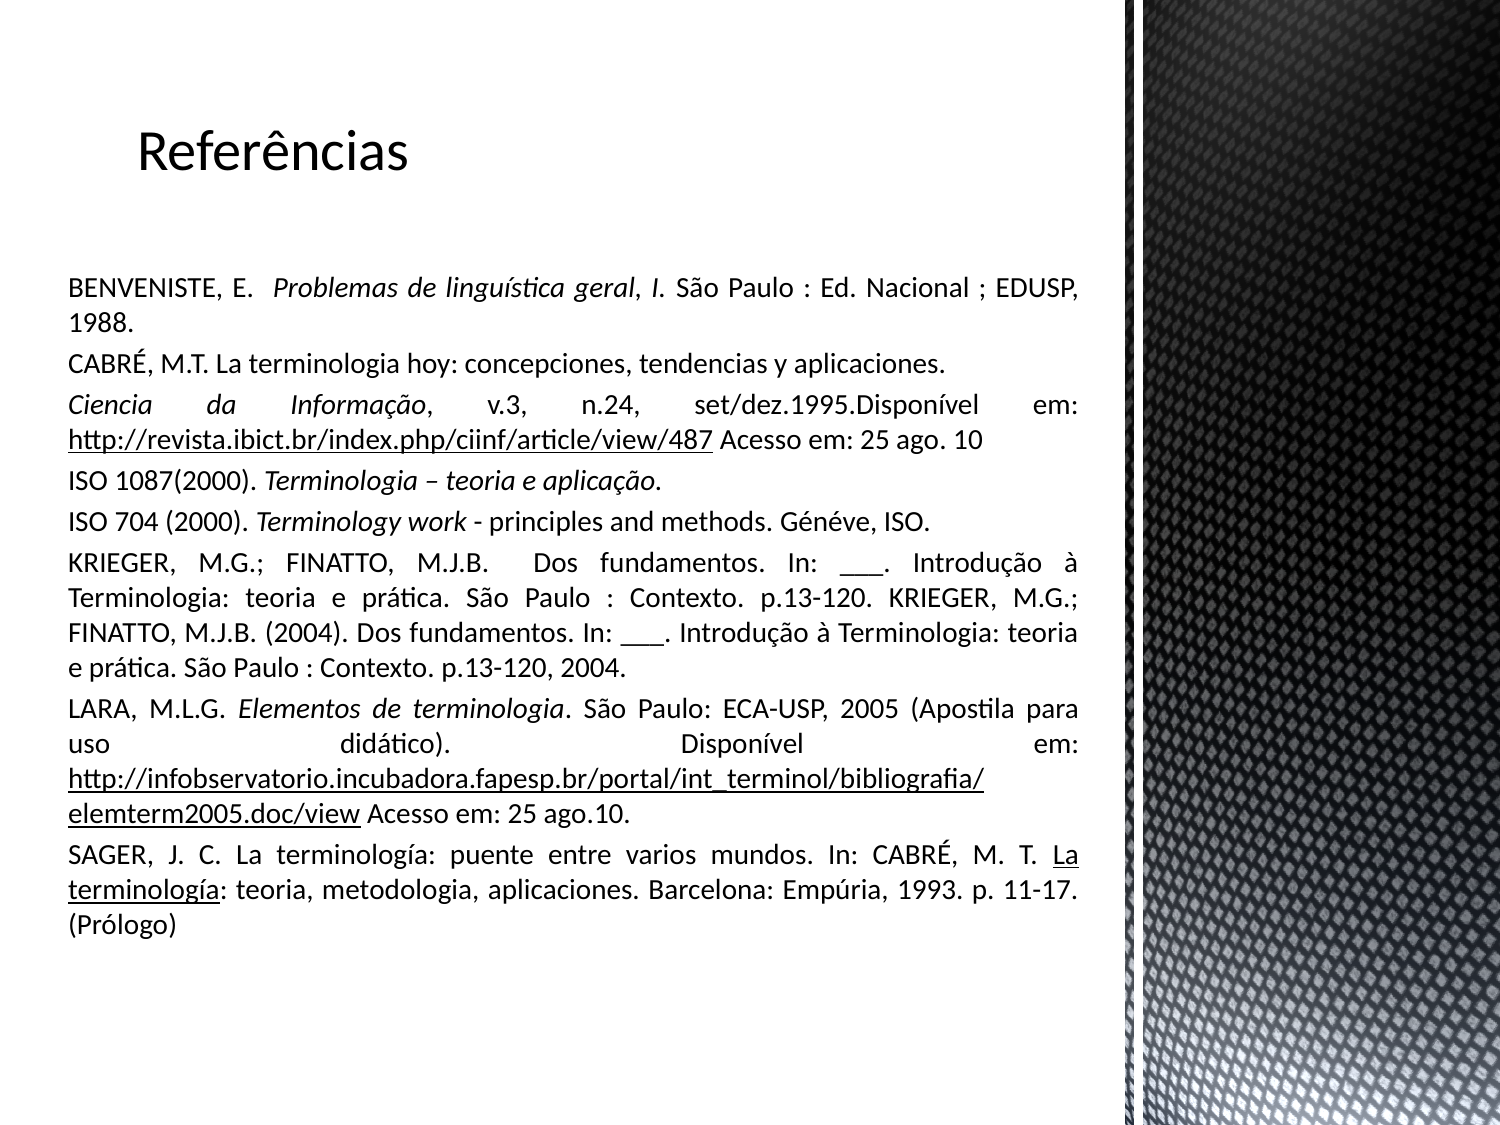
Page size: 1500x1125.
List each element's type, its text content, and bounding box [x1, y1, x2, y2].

title Referências [0, 0, 425, 260]
picture [1125, 0, 1500, 1125]
list BENVENISTE, E. Problemas de linguística geral, I. São Paulo : Ed. Nacional ; EDUSP, 1988. CABRÉ, M.T. La terminologia hoy: concepciones, tendencias y aplicaciones. Ciencia da Informação, v.3, n.24, set/dez.1995.Disponível em: http://revista.ibict.br/index.php/ciinf/article/view/487 Acesso em: 25 ago. 10 ISO 1087(2000). Terminologia – teoria e aplicação. ISO 704 (2000). Terminology work - principles and methods. Généve, ISO. KRIEGER, M.G.; FINATTO, M.J.B. Dos fundamentos. In: ___. Introdução à Terminologia: teoria e prática. São Paulo : Contexto. p.13-120. KRIEGER, M.G.; FINATTO, M.J.B. (2004). Dos fundamentos. In: ___. Introdução à Terminologia: teoria e prática. São Paulo : Contexto. p.13-120, 2004. LARA, M.L.G. Elementos de terminologia. São Paulo: ECA-USP, 2005 (Apostila para uso didático). Disponível em: http://infobservatorio.incubadora.fapesp.br/portal/int_terminol/bibliografia/elemterm2005.doc/view Acesso em: 25 ago.10. SAGER, J. C. La terminología: puente entre varios mundos. In: CABRÉ, M. T. La terminología: teoria, metodologia, aplicaciones. Barcelona: Empúria, 1993. p. 11-17. (Prólogo) [53, 219, 1095, 1012]
